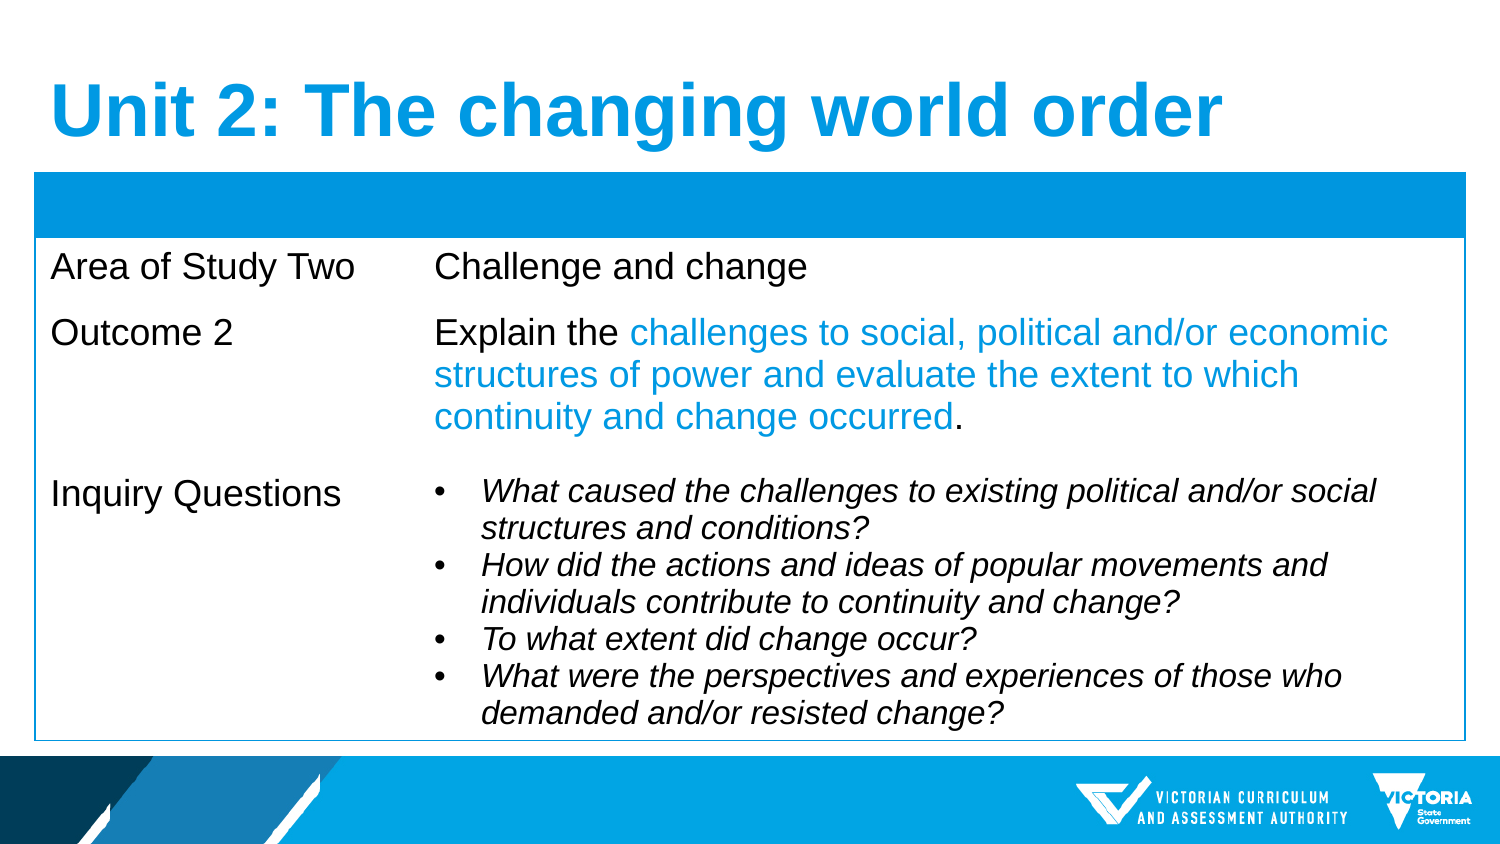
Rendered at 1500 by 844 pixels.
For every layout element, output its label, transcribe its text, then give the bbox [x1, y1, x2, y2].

picture [1426, 792, 1452, 804]
picture [1299, 812, 1303, 823]
table_cell Area of Study Two [36, 238, 419, 304]
picture [1229, 813, 1235, 823]
picture [1302, 792, 1306, 803]
picture [1308, 814, 1313, 823]
table_header [419, 174, 1464, 238]
picture [1224, 792, 1229, 802]
table_header [36, 174, 419, 238]
picture [1460, 793, 1471, 803]
picture [1258, 812, 1262, 823]
table_cell Explain the challenges to social, political and/or economic structures of power and evaluate the extent to which continuity and change occurred. [419, 304, 1464, 465]
picture [1190, 792, 1194, 802]
picture [1077, 777, 1150, 824]
picture [0, 0, 1500, 844]
table_cell Challenge and change [419, 238, 1464, 304]
table_cell What caused the challenges to existing political and/or social structures and conditions? How did the actions and ideas of popular movements and individuals contribute to continuity and change? To what extent did change occur? What were the perspectives and experiences of those who demanded and/or resisted change? [419, 465, 1464, 740]
picture [1201, 812, 1205, 823]
picture [1374, 774, 1425, 828]
table_cell Inquiry Questions [36, 465, 419, 740]
title Unit 2: The changing world order [35, 36, 1465, 172]
picture [1240, 812, 1244, 823]
picture [1320, 792, 1327, 802]
picture [1268, 792, 1272, 802]
picture [1199, 792, 1204, 803]
picture [1318, 812, 1322, 823]
table_cell Outcome 2 [36, 304, 419, 465]
picture [1149, 813, 1153, 823]
picture [1281, 812, 1286, 823]
picture [1214, 792, 1219, 802]
picture [1249, 812, 1254, 823]
